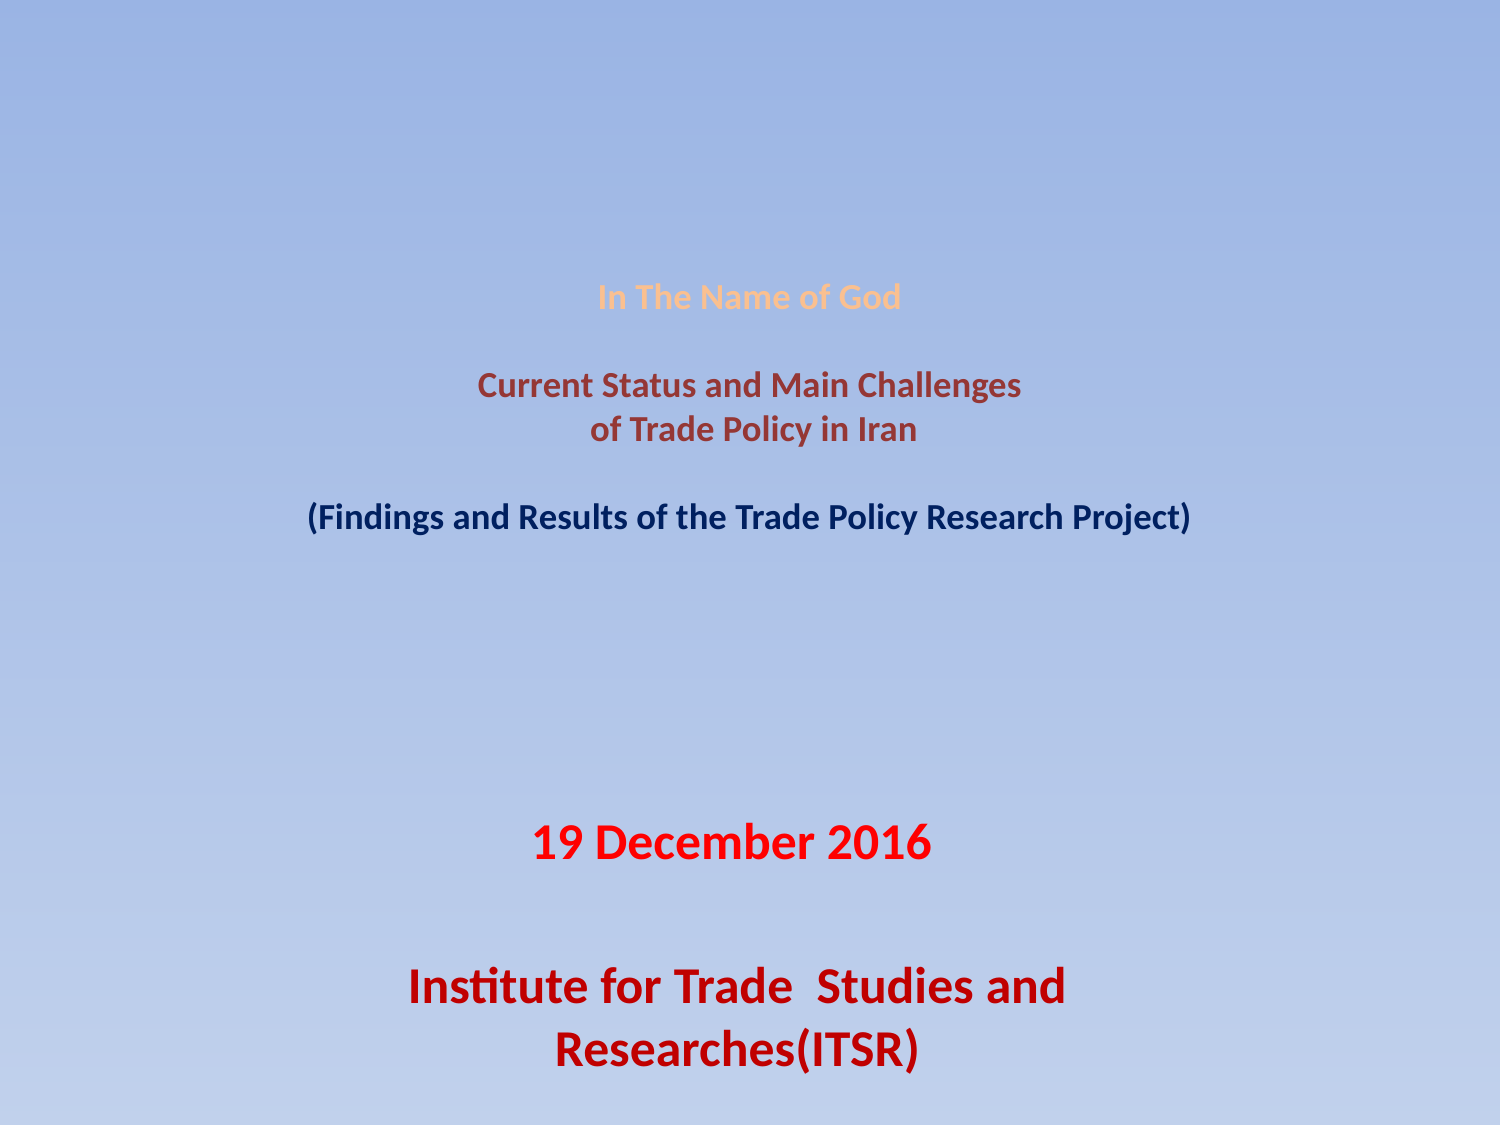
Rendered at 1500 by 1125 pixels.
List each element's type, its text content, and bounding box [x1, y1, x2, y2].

title In The Name of God Current Status and Main Challenges of Trade Policy in Iran (Findings and Results of the Trade Policy Research Project) [112, 262, 1388, 591]
subtitle 19 December 2016 Institute for Trade Studies and Researches(ITSR) [212, 800, 1263, 1088]
